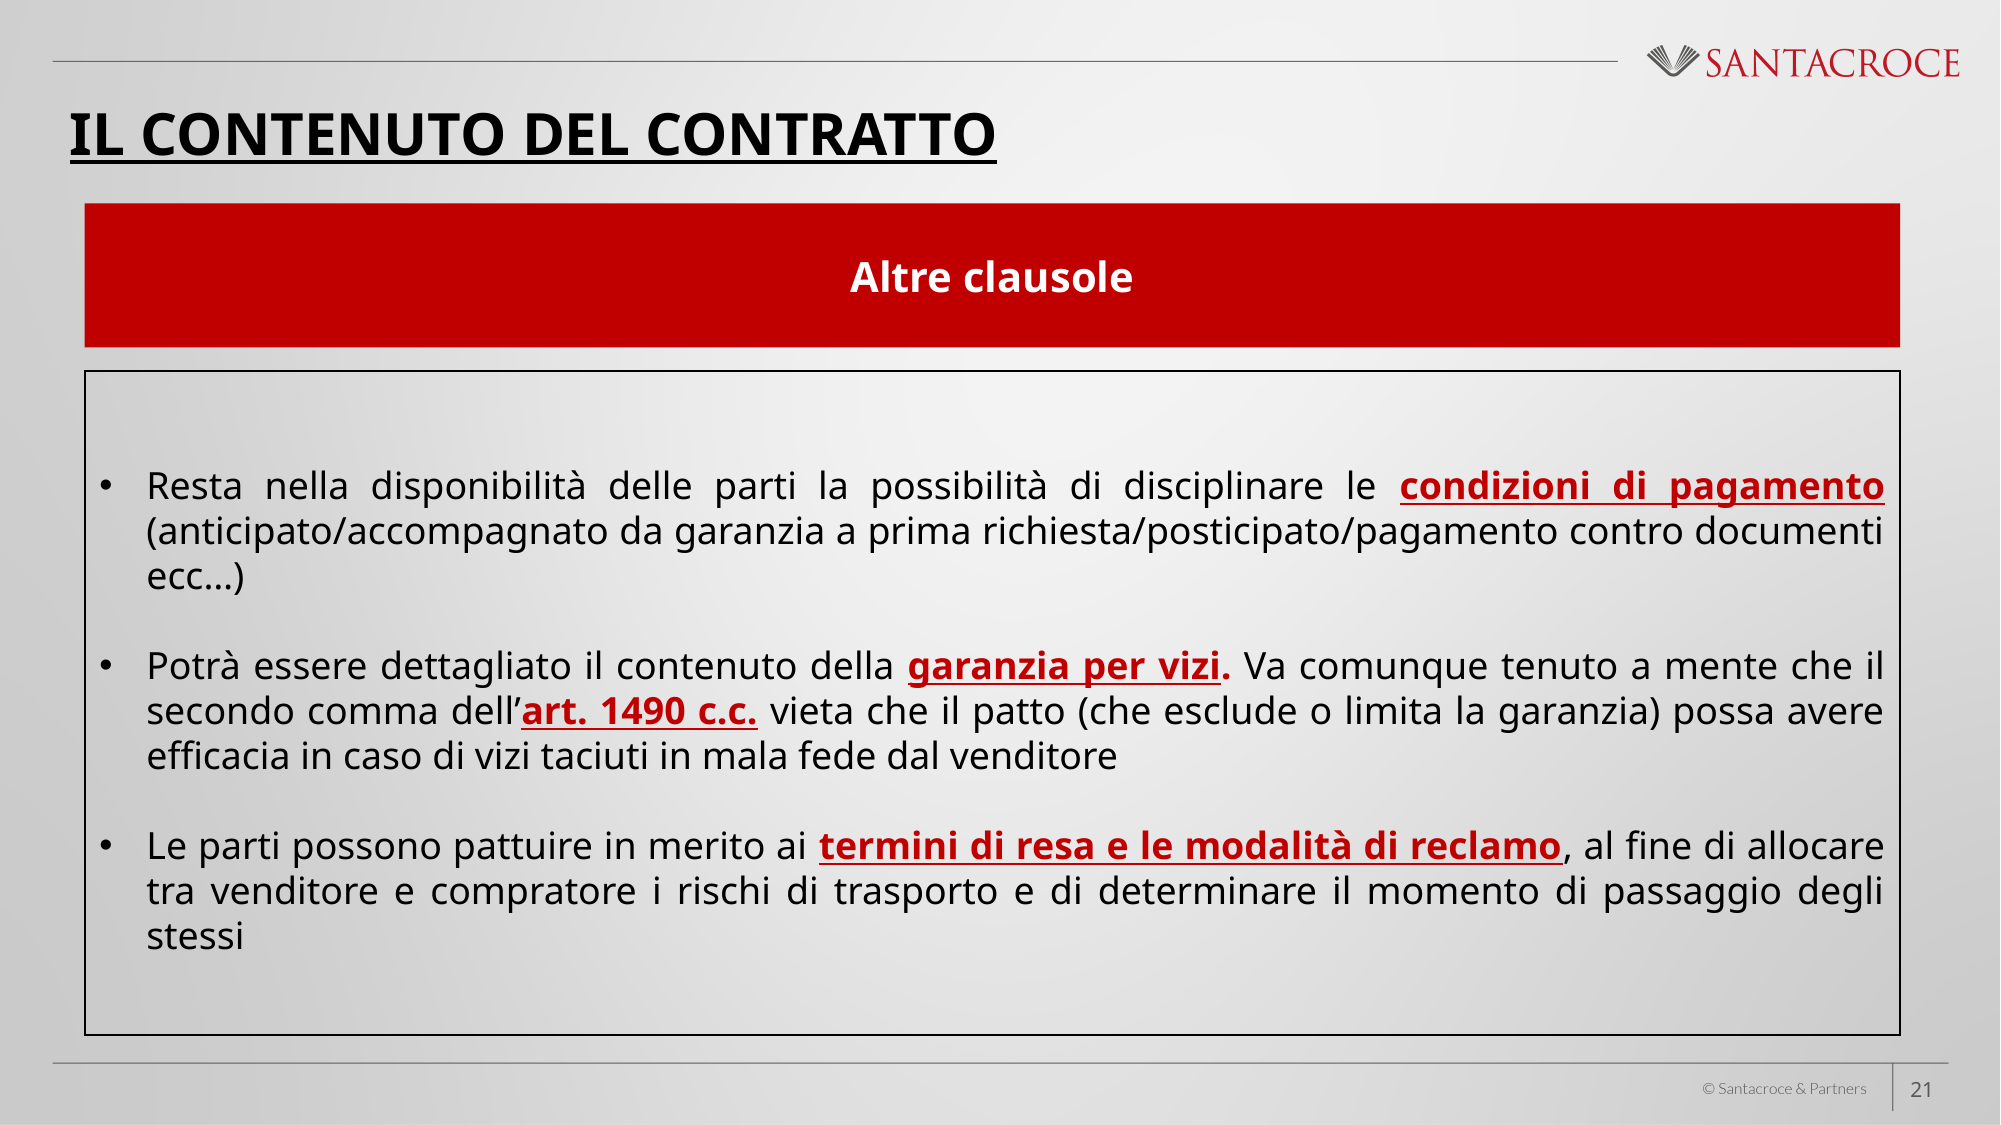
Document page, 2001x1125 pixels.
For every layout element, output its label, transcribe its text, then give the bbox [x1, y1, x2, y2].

text_box Resta nella disponibilità delle parti la possibilità di disciplinare le condizioni di pagamento (anticipato/accompagnato da garanzia a prima richiesta/posticipato/pagamento contro documenti ecc…) Potrà essere dettagliato il contenuto della garanzia per vizi. Va comunque tenuto a mente che il secondo comma dell’art. 1490 c.c. vieta che il patto (che esclude o limita la garanzia) possa avere efficacia in caso di vizi taciuti in mala fede dal venditore Le parti possono pattuire in merito ai termini di resa e le modalità di reclamo, al fine di allocare tra venditore e compratore i rischi di trasporto e di determinare il momento di passaggio degli stessi [84, 370, 1901, 1036]
text_box Il contenuto del contratto [55, 89, 1930, 520]
picture [0, 0, 2001, 1125]
text_box Altre clausole [84, 202, 1901, 349]
